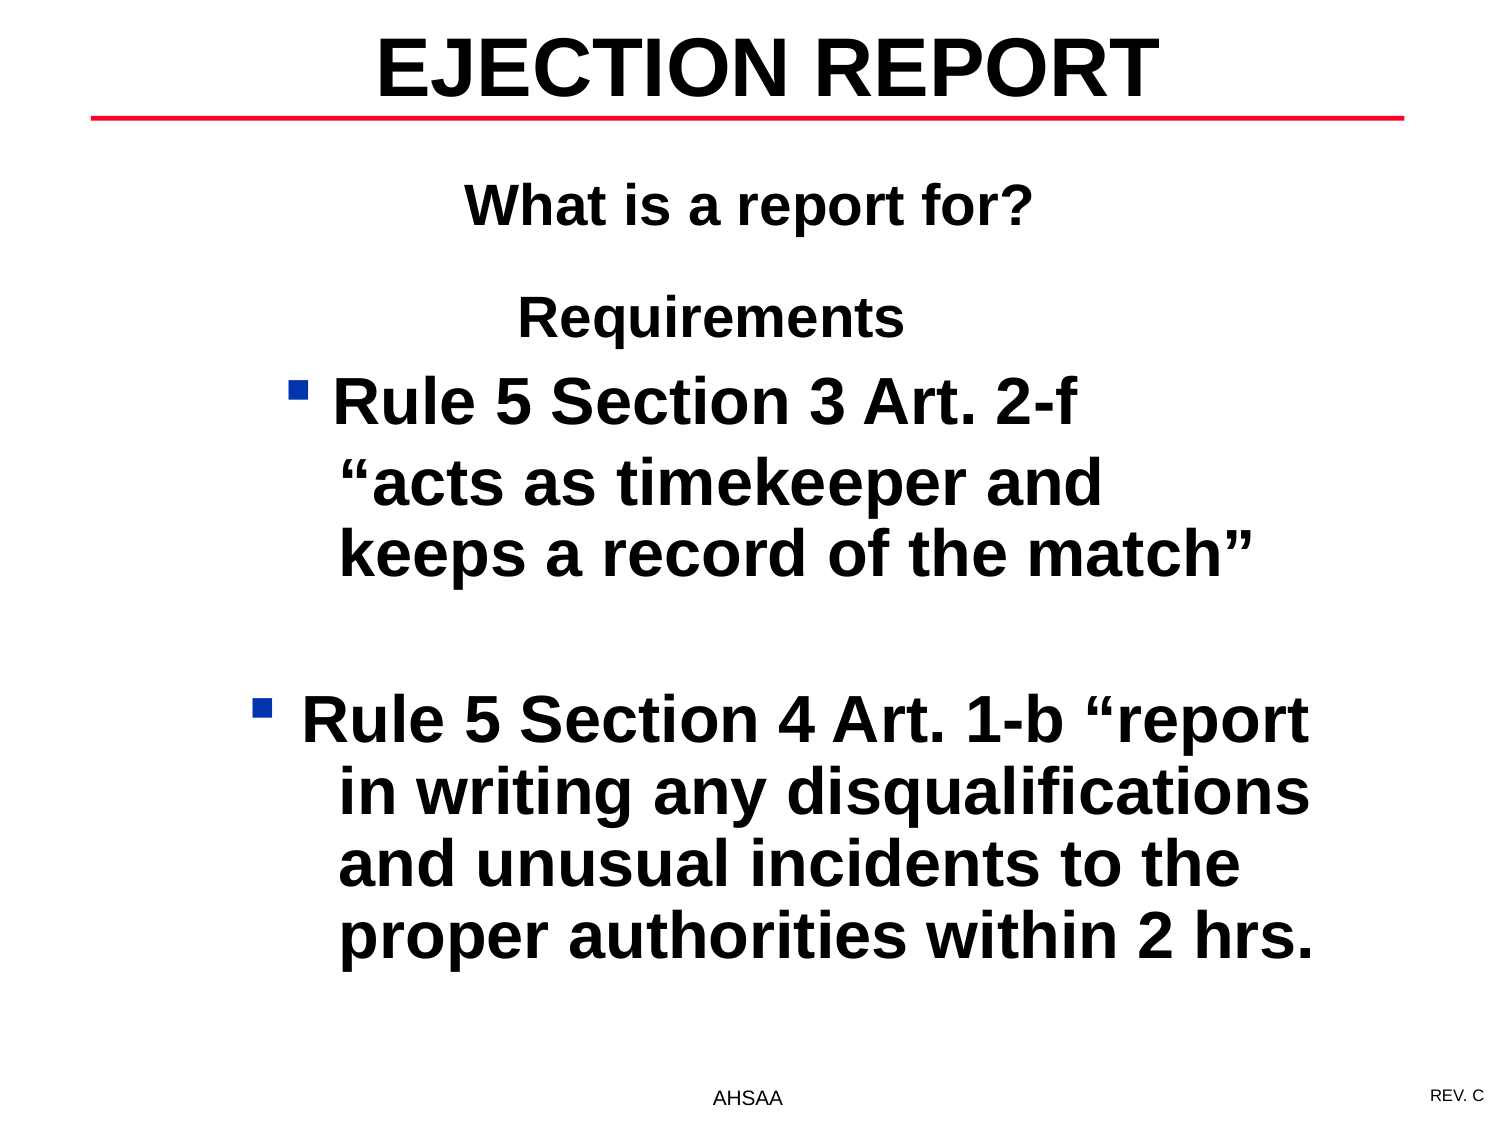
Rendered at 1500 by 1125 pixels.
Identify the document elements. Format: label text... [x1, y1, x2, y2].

text_box Requirements [503, 264, 922, 357]
text_box Rule 5 Section 4 Art. 1-b “report in writing any disqualifications and unusual incidents to the proper authorities within 2 hrs. [193, 677, 1425, 981]
text_box Rule 5 Section 3 Art. 2-f “acts as timekeeper and keeps a record of the match” [193, 359, 1306, 641]
title EJECTION REPORT [92, 25, 1443, 109]
title What is a report for? [119, 173, 1381, 257]
